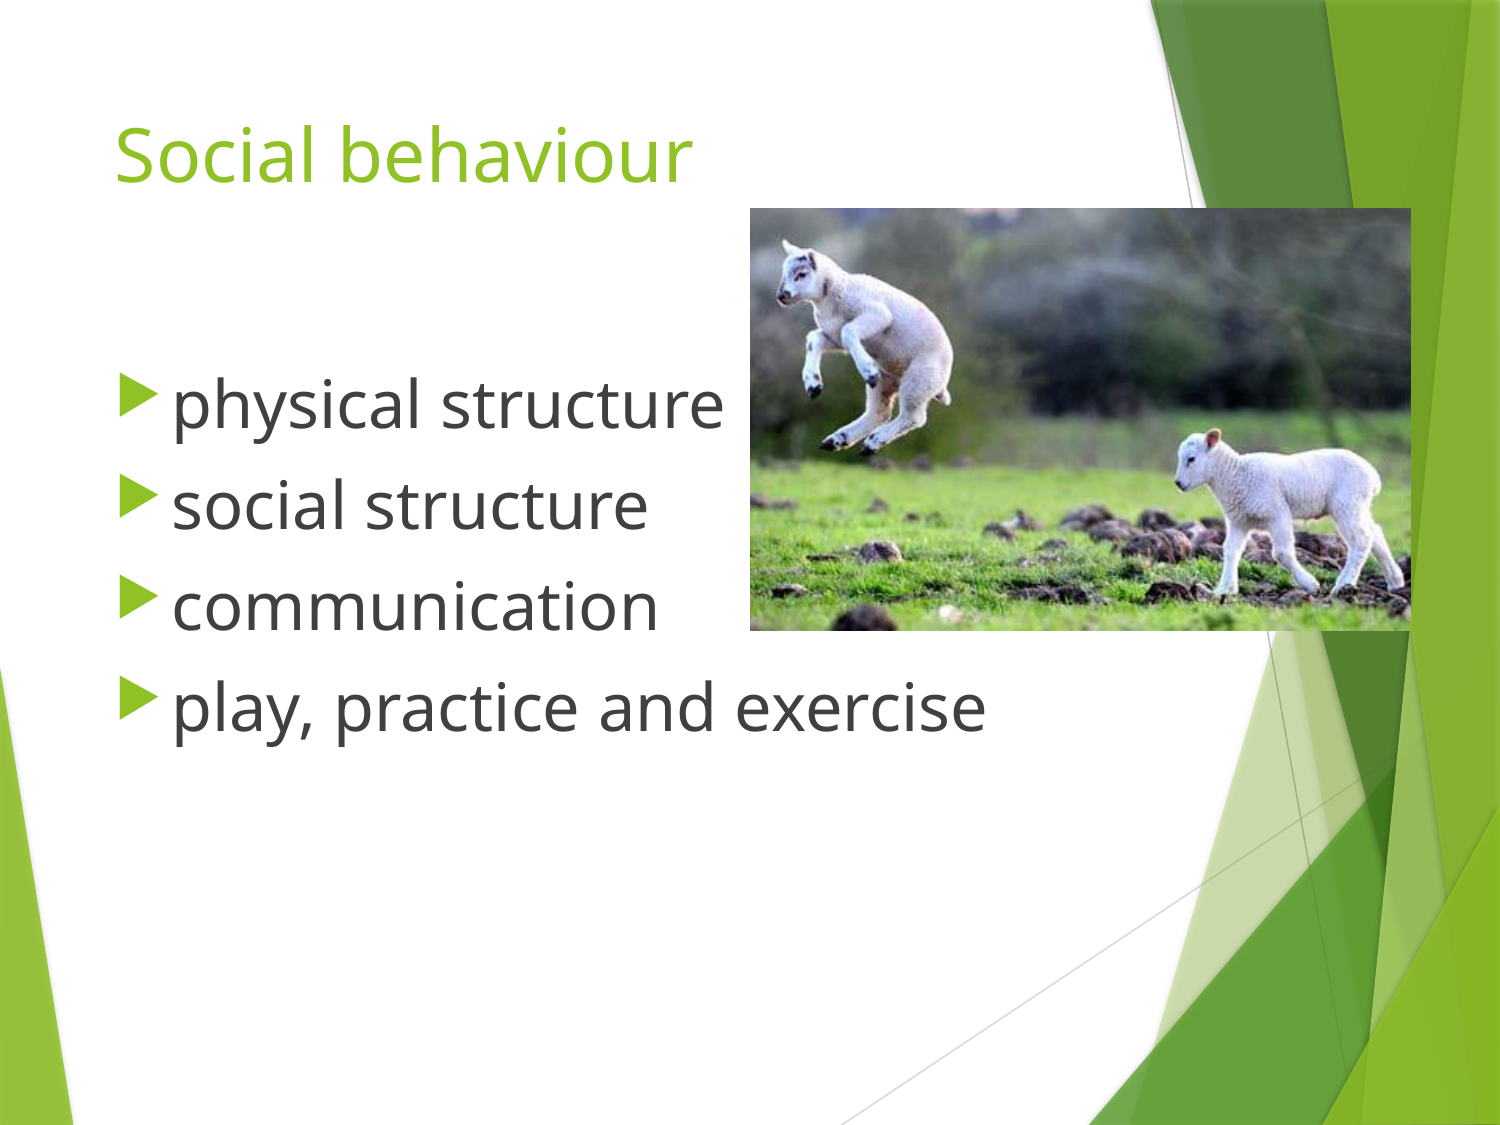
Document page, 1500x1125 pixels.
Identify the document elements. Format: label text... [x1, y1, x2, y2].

title Social behaviour [99, 99, 1142, 317]
list physical structure social structure communication play, practice and exercise [99, 354, 1142, 992]
picture [749, 207, 1412, 631]
